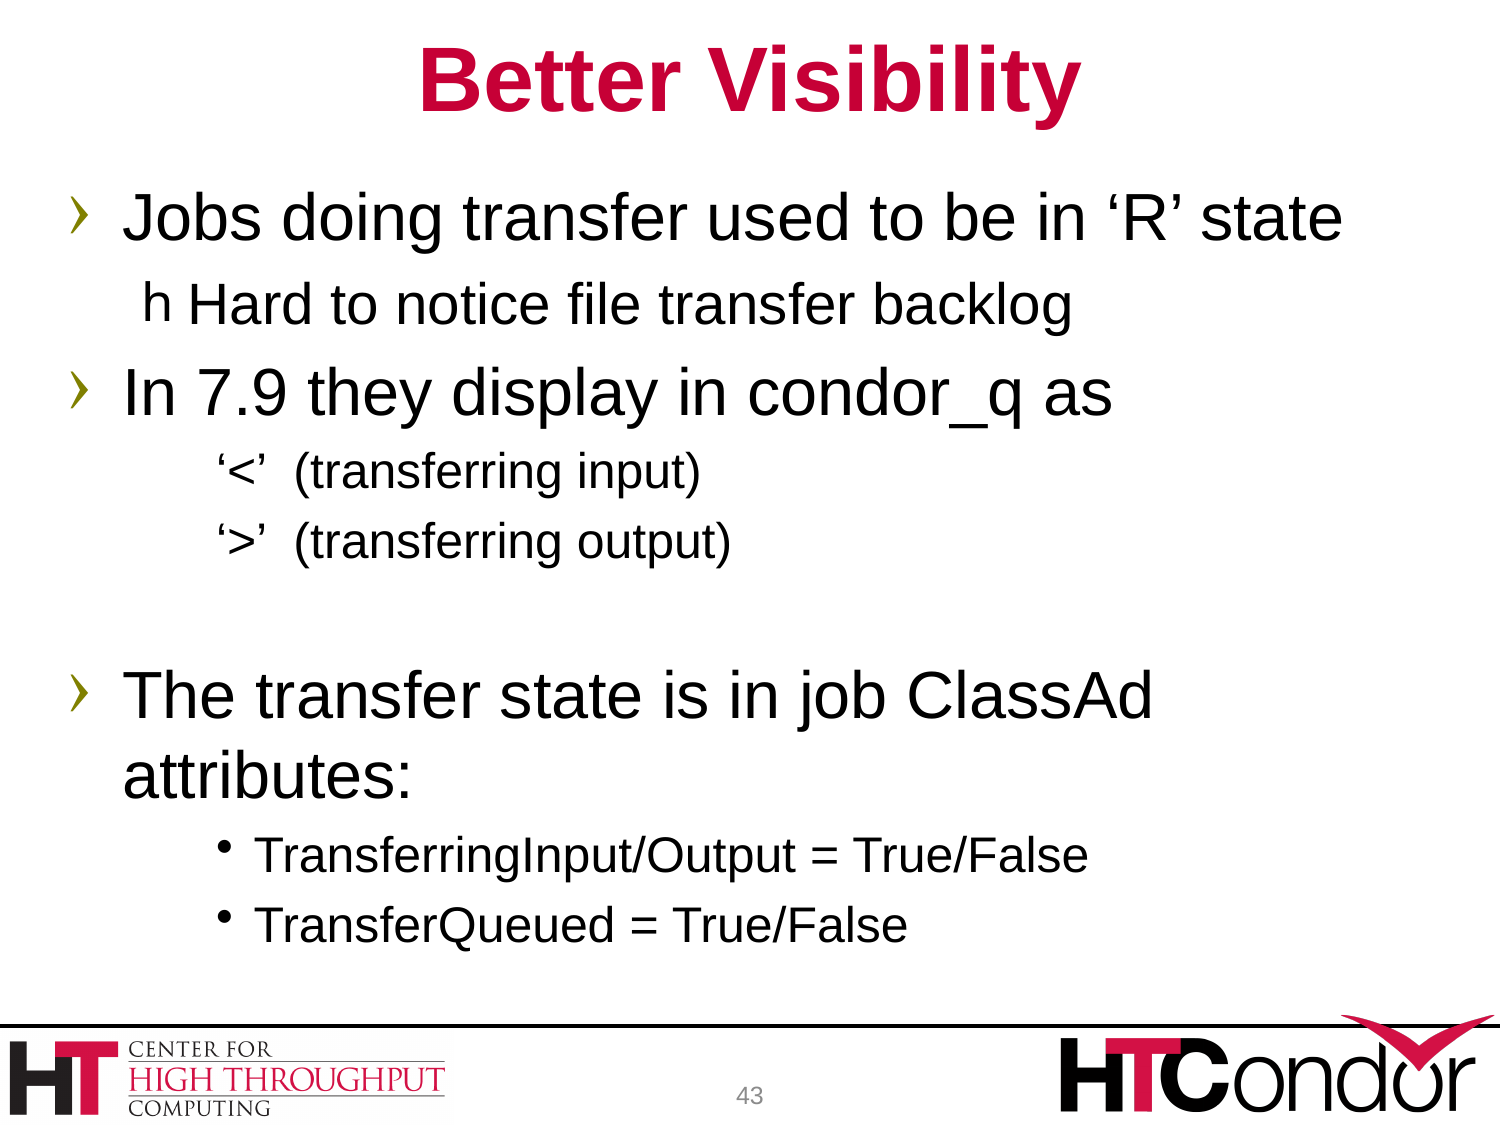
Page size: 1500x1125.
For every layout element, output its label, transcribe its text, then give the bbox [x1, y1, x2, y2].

picture [1055, 1014, 1500, 1119]
list Jobs doing transfer used to be in ‘R’ state Hard to notice file transfer backlog In 7.9 they display in condor_q as ‘<’ (transferring input) ‘>’ (transferring output) The transfer state is in job ClassAd attributes: TransferringInput/Output = True/False TransferQueued = True/False [51, 166, 1429, 861]
slide_number 43 [575, 1065, 925, 1125]
title Better Visibility [0, 0, 1500, 150]
picture [0, 1029, 454, 1125]
